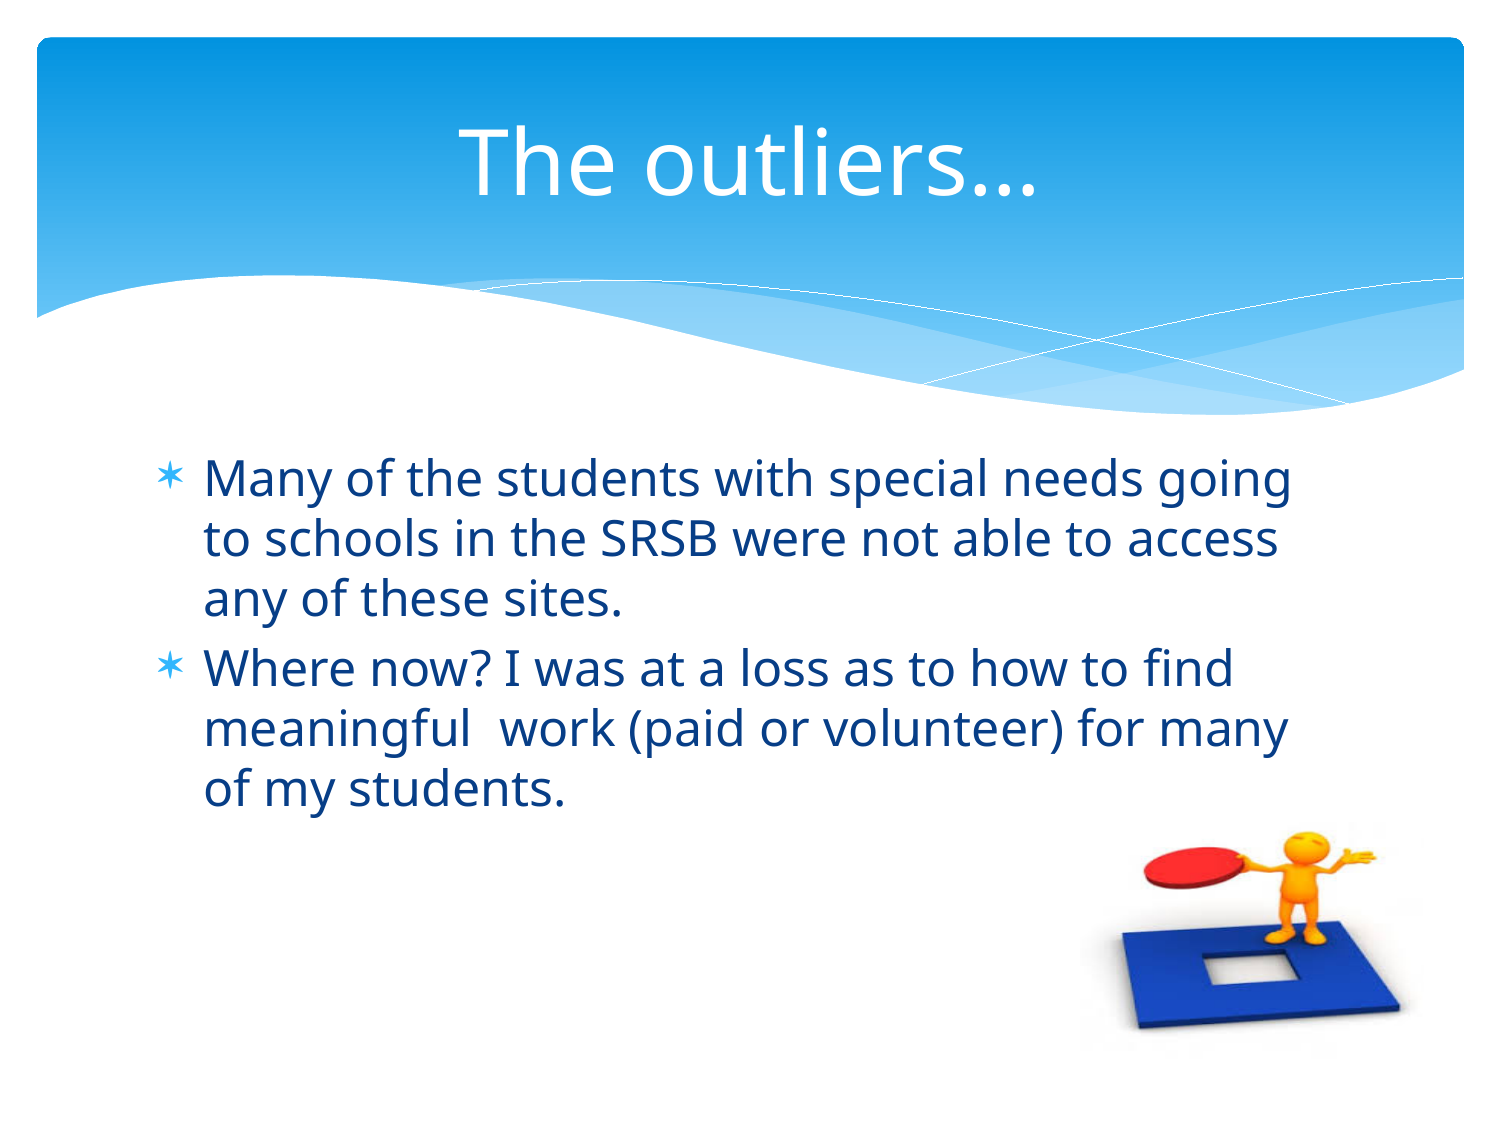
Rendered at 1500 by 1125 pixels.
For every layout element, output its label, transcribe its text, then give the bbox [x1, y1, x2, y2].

list Many of the students with special needs going to schools in the SRSB were not able to access any of these sites. Where now? I was at a loss as to how to find meaningful work (paid or volunteer) for many of my students. [143, 438, 1359, 1005]
picture [1080, 822, 1424, 1059]
title The outliers… [75, 55, 1425, 261]
